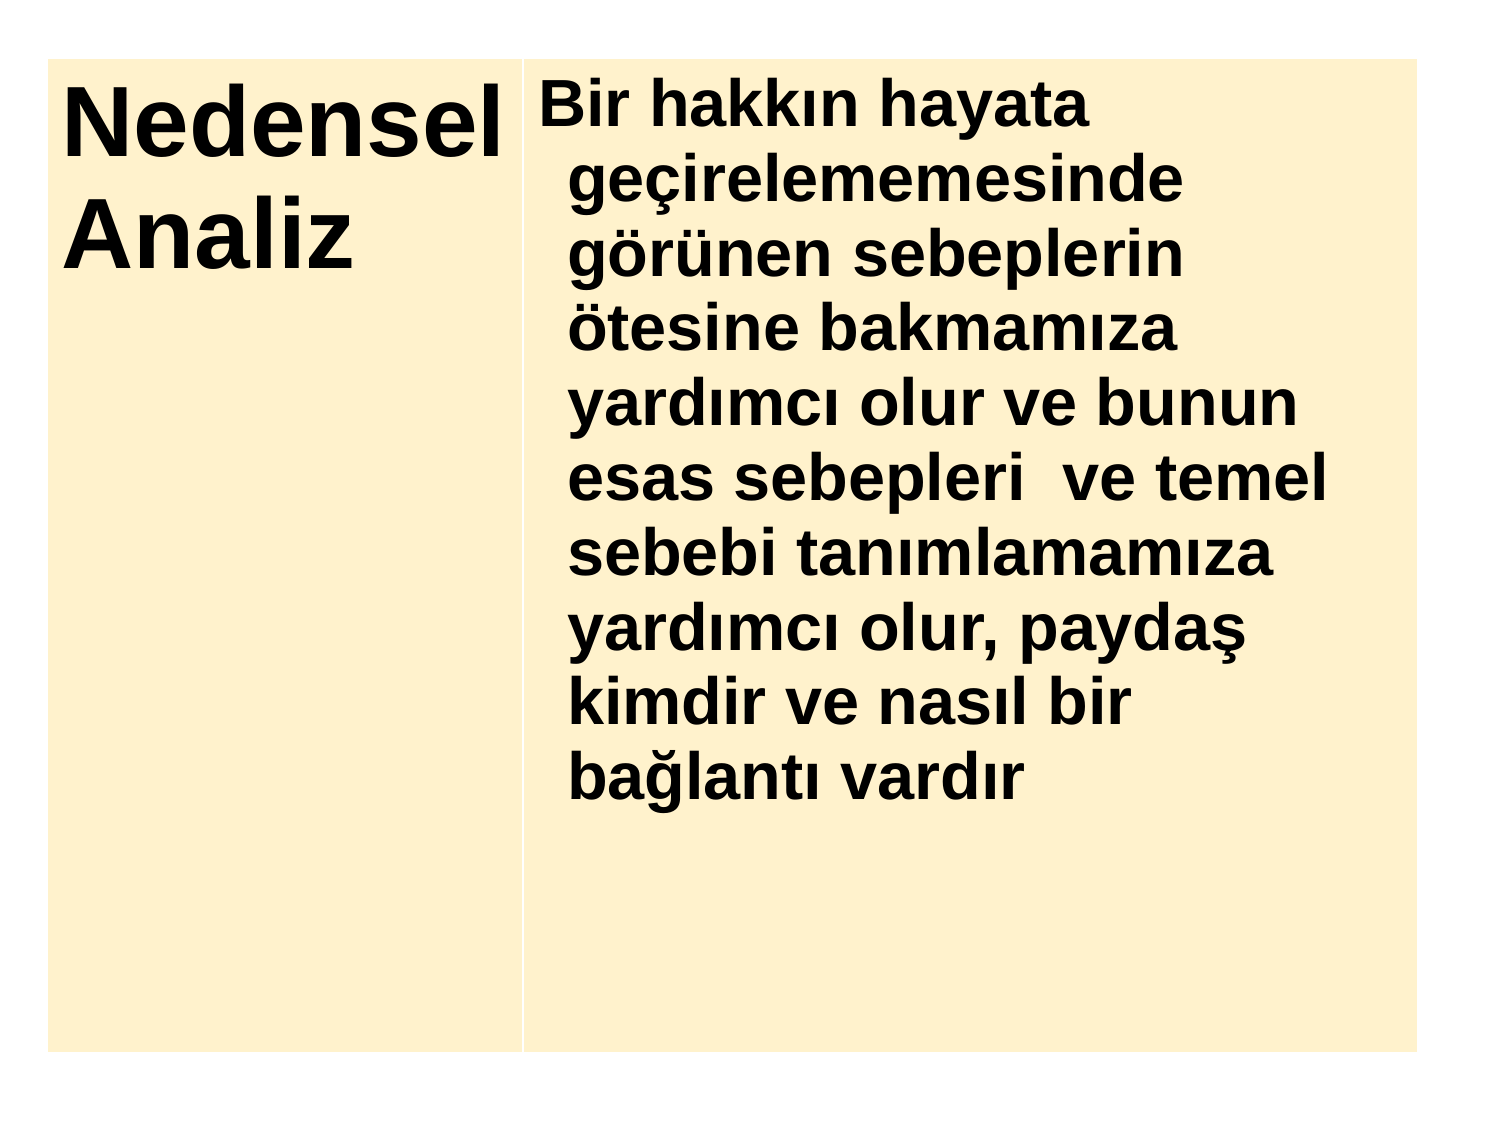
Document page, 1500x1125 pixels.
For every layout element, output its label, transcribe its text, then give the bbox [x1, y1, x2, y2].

table_header Nedensel Analiz [48, 59, 522, 1052]
table_header Bir hakkın hayata geçirelememesinde görünen sebeplerin ötesine bakmamıza yardımcı olur ve bunun esas sebepleri ve temel sebebi tanımlamamıza yardımcı olur, paydaş kimdir ve nasıl bir bağlantı vardır [524, 59, 1417, 1052]
